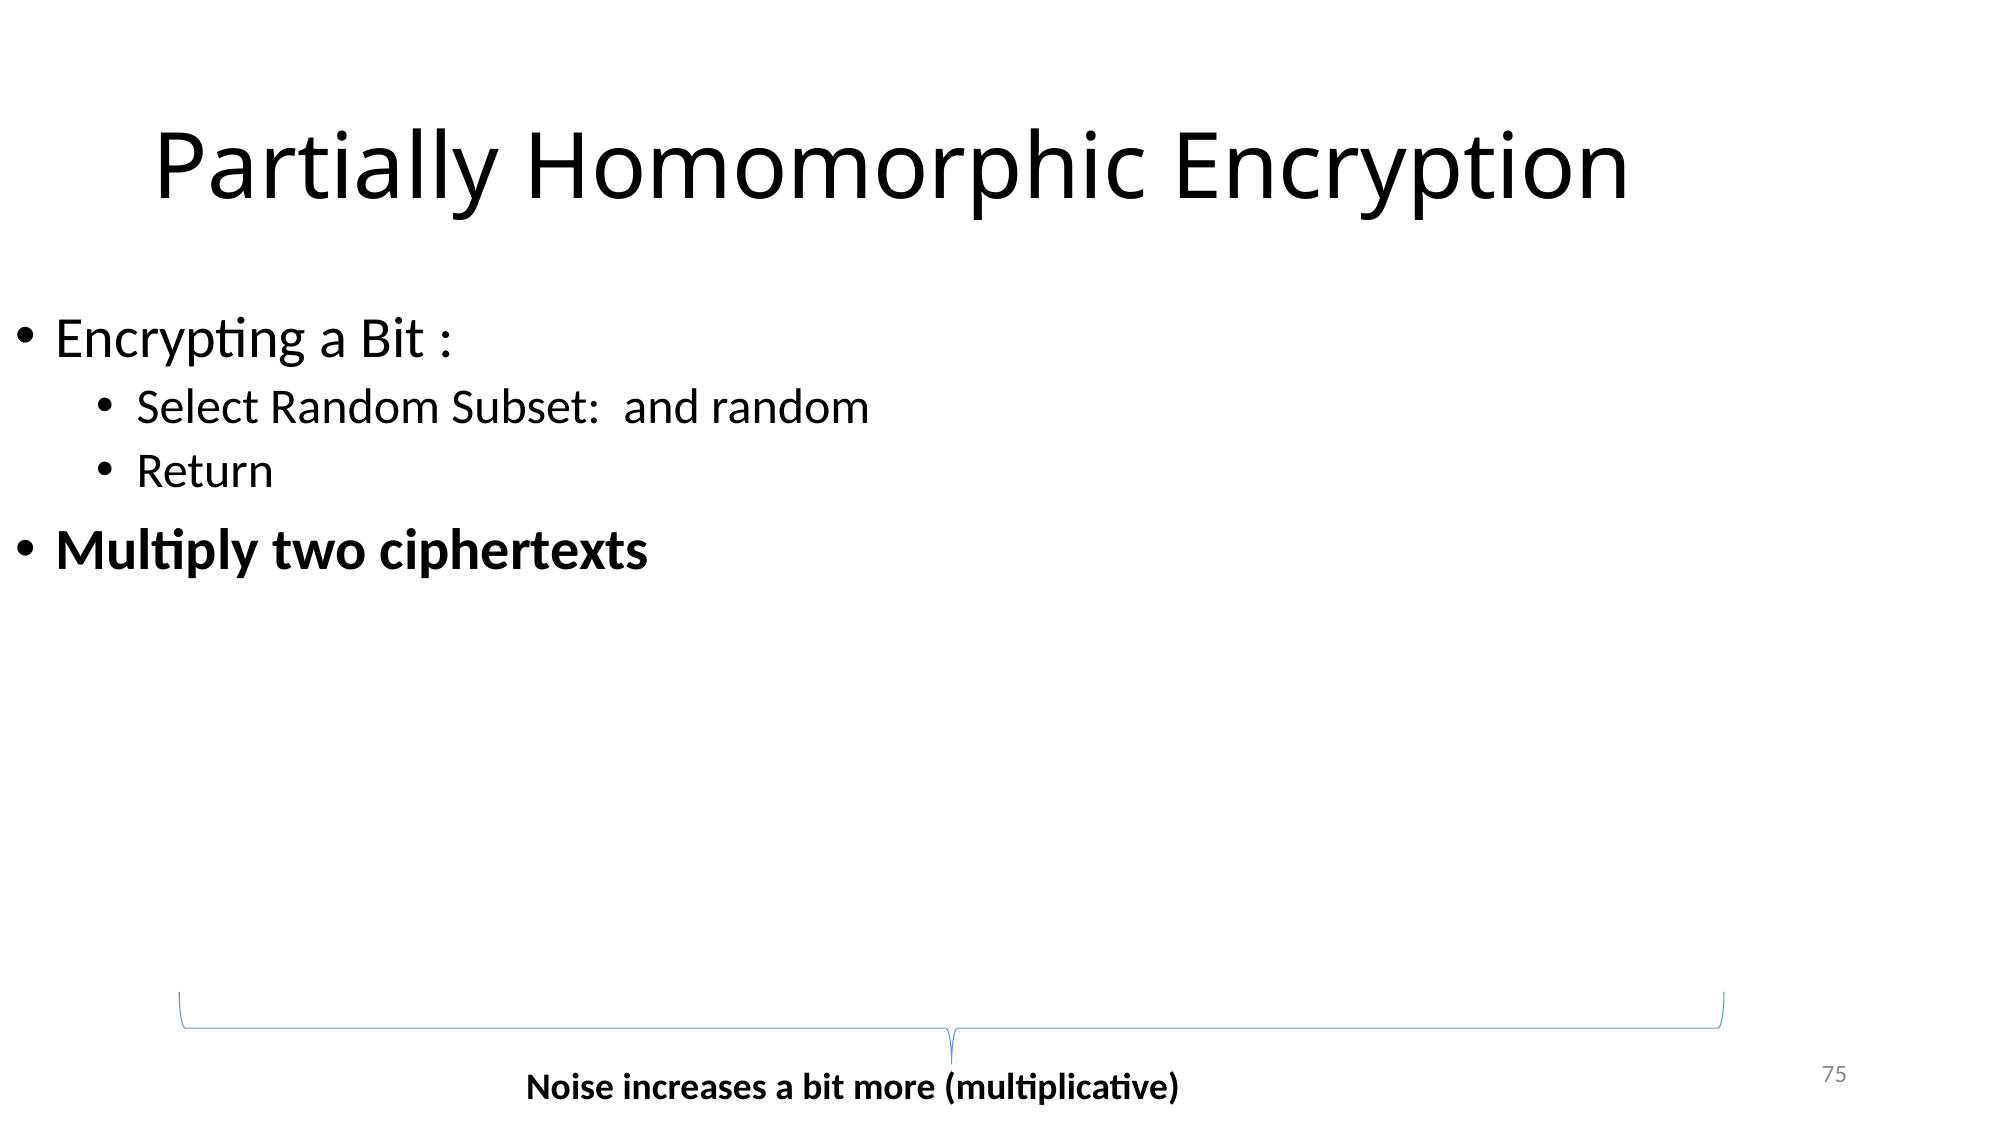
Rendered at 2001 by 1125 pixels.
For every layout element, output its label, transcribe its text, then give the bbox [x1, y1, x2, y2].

title Partially Homomorphic Encryption [137, 59, 1863, 278]
text_box [178, 991, 1725, 1065]
slide_number 75 [1412, 1042, 1863, 1103]
text_box Noise increases a bit more (multiplicative) [511, 1054, 1196, 1114]
